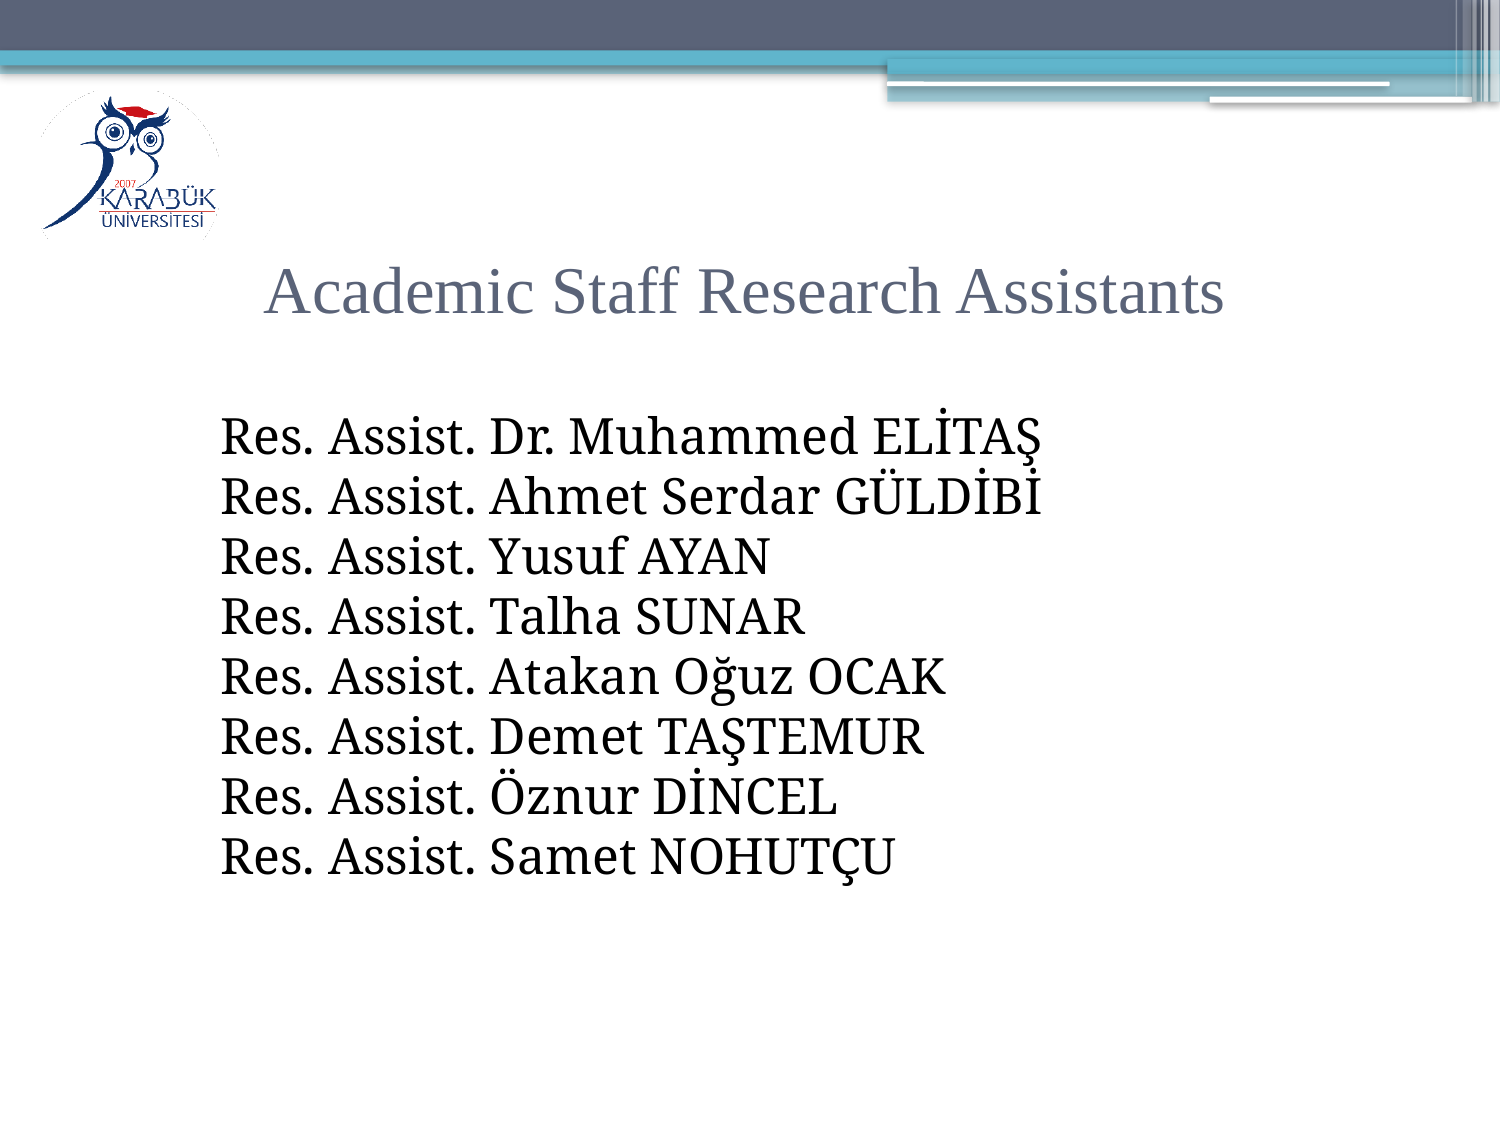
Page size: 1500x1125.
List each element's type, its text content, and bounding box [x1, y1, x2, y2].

title Academic Staff Research Assistants [70, 199, 1421, 375]
picture [40, 89, 219, 240]
text_box Res. Assist. Dr. Muhammed ELİTAŞ Res. Assist. Ahmet Serdar GÜLDİBİ Res. Assist. Yusuf AYAN Res. Assist. Talha SUNAR Res. Assist. Atakan Oğuz OCAK Res. Assist. Demet TAŞTEMUR Res. Assist. Öznur DİNCEL Res. Assist. Samet NOHUTÇU [205, 397, 1210, 892]
